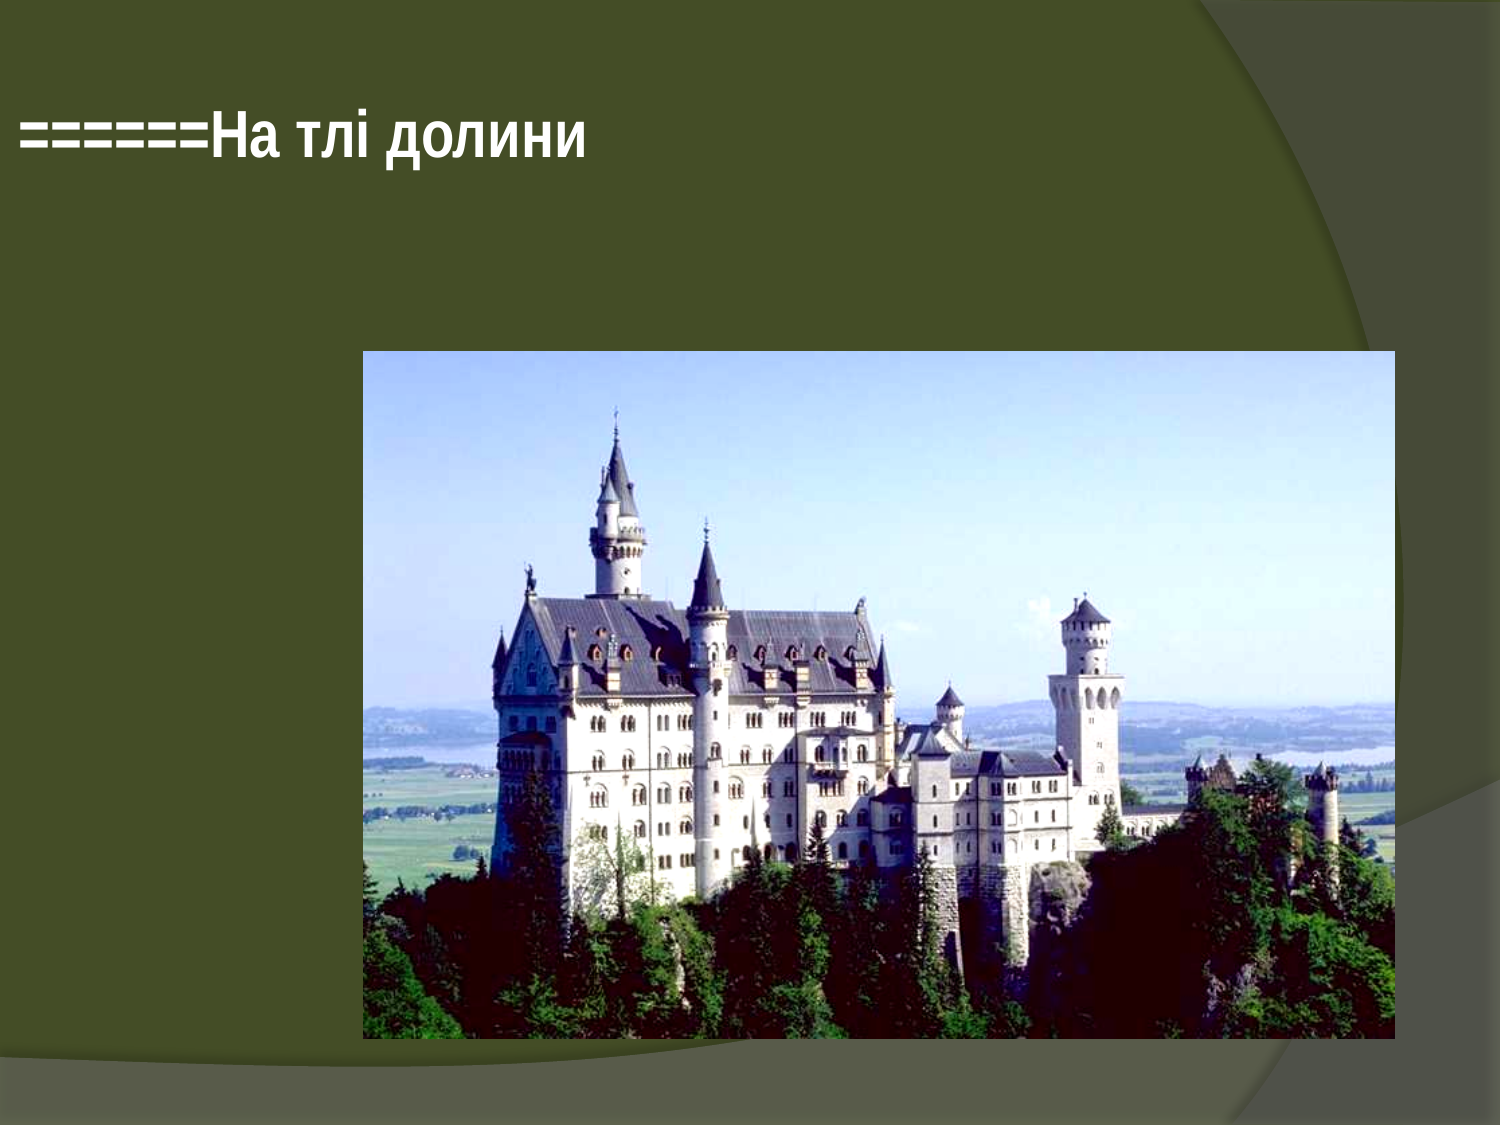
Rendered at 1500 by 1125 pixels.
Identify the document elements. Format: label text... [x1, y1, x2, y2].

picture [363, 351, 1395, 1040]
text_box ======На тлі долини [3, 82, 604, 268]
